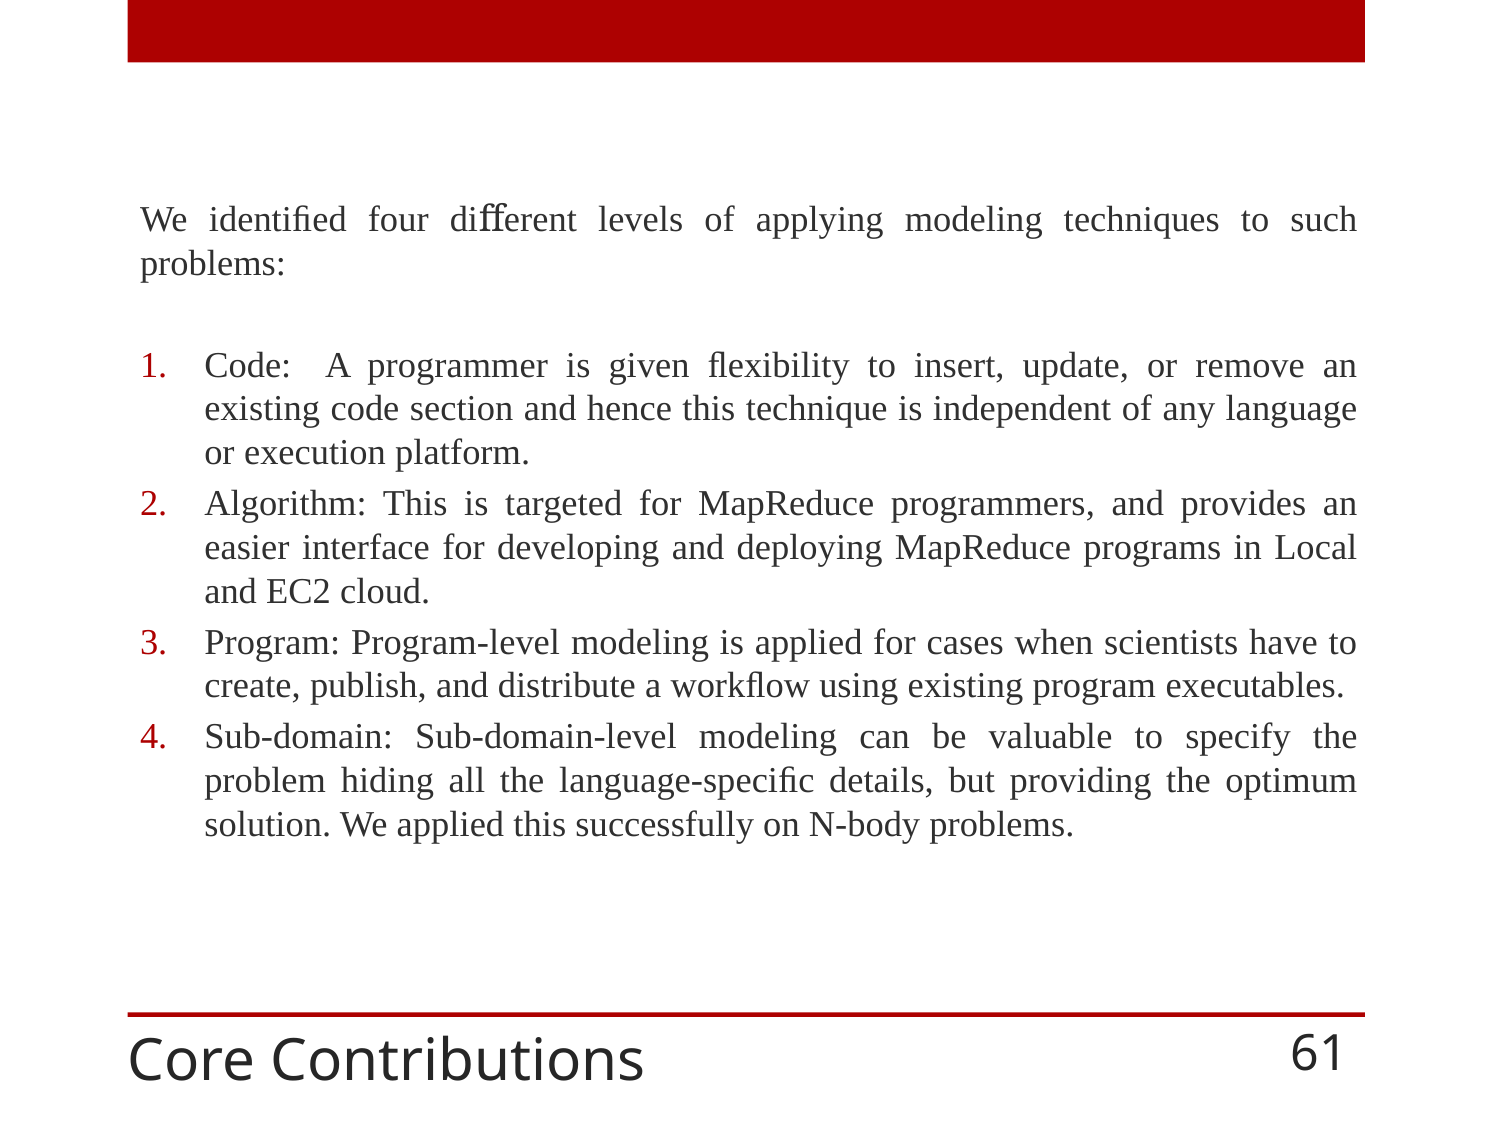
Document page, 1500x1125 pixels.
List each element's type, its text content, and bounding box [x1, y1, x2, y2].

slide_number 61 [1237, 1025, 1363, 1085]
list We identiﬁed four diﬀerent levels of applying modeling techniques to such problems: Code: A programmer is given ﬂexibility to insert, update, or remove an existing code section and hence this technique is independent of any language or execution platform. Algorithm: This is targeted for MapReduce programmers, and provides an easier interface for developing and deploying MapReduce programs in Local and EC2 cloud. Program: Program-level modeling is applied for cases when scientists have to create, publish, and distribute a workﬂow using existing program executables. Sub-domain: Sub-domain-level modeling can be valuable to specify the problem hiding all the language-speciﬁc details, but providing the optimum solution. We applied this successfully on N-body problems. [125, 112, 1375, 875]
title Core Contributions [112, 1012, 1225, 1100]
